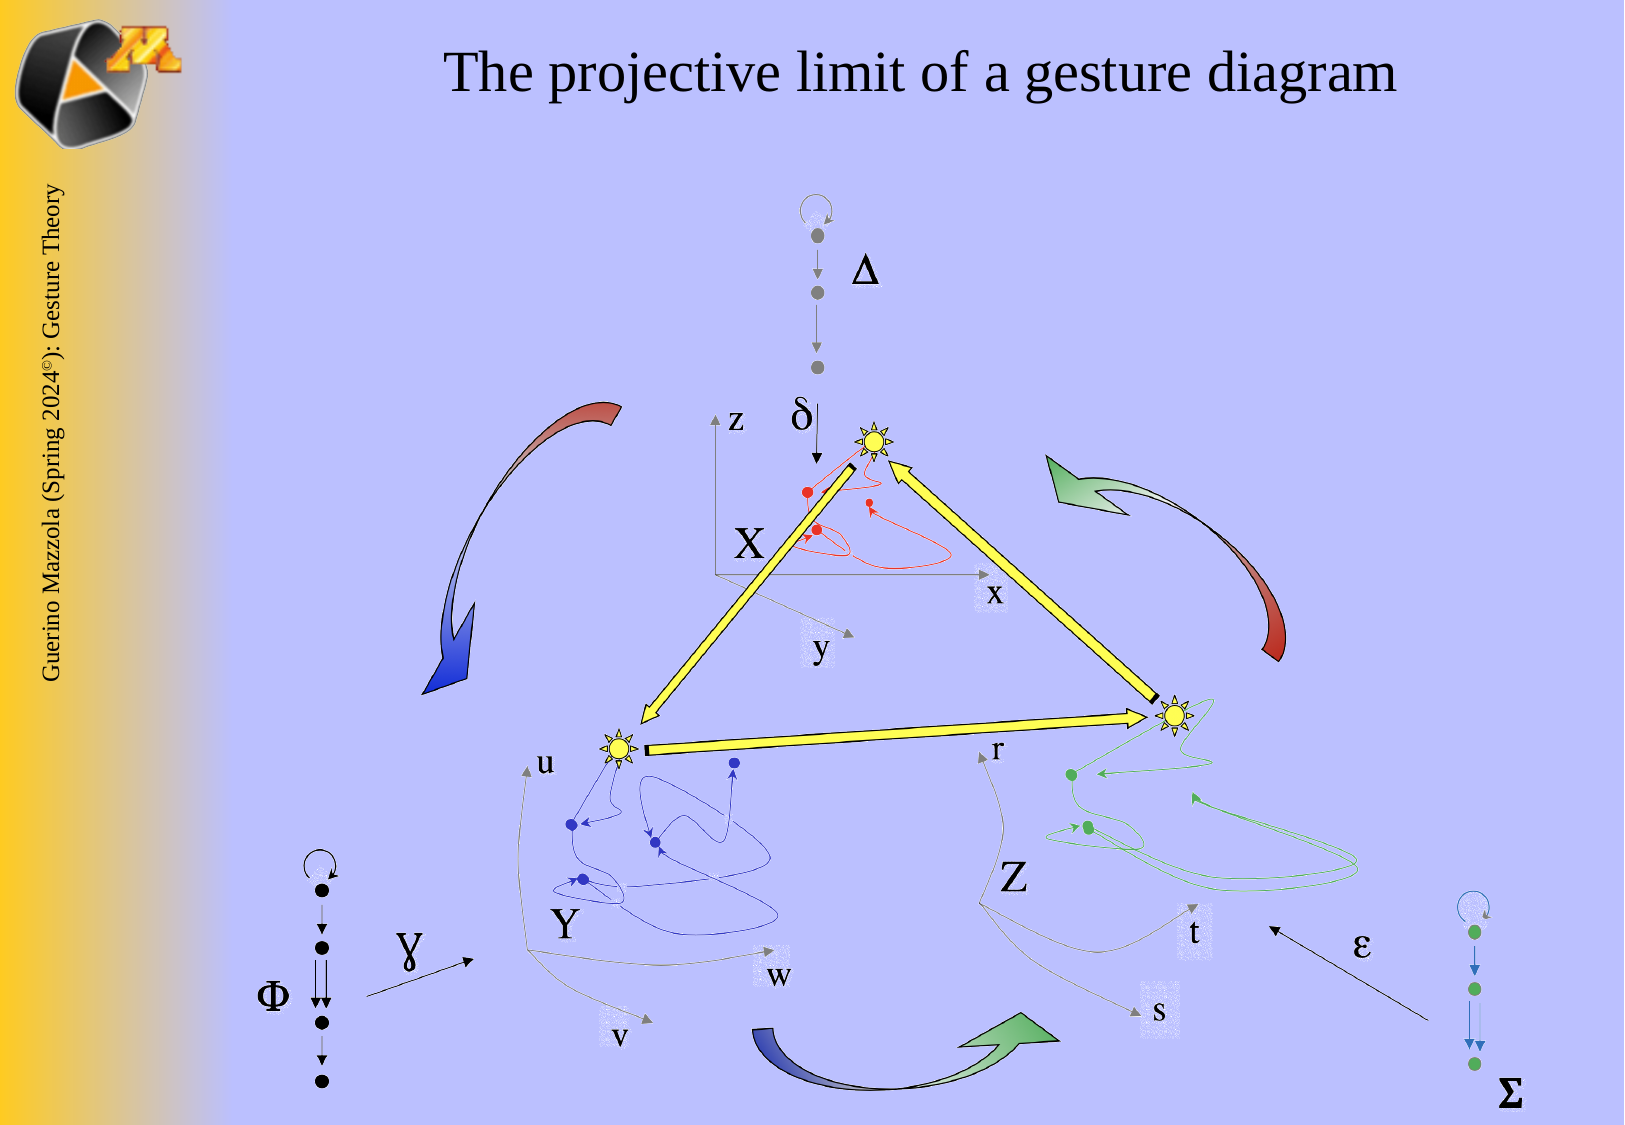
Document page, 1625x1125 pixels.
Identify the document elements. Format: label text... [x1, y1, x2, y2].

text_box The projective limit of a gesture diagram [428, 25, 1414, 111]
picture [12, 18, 197, 149]
picture [240, 177, 1552, 1125]
